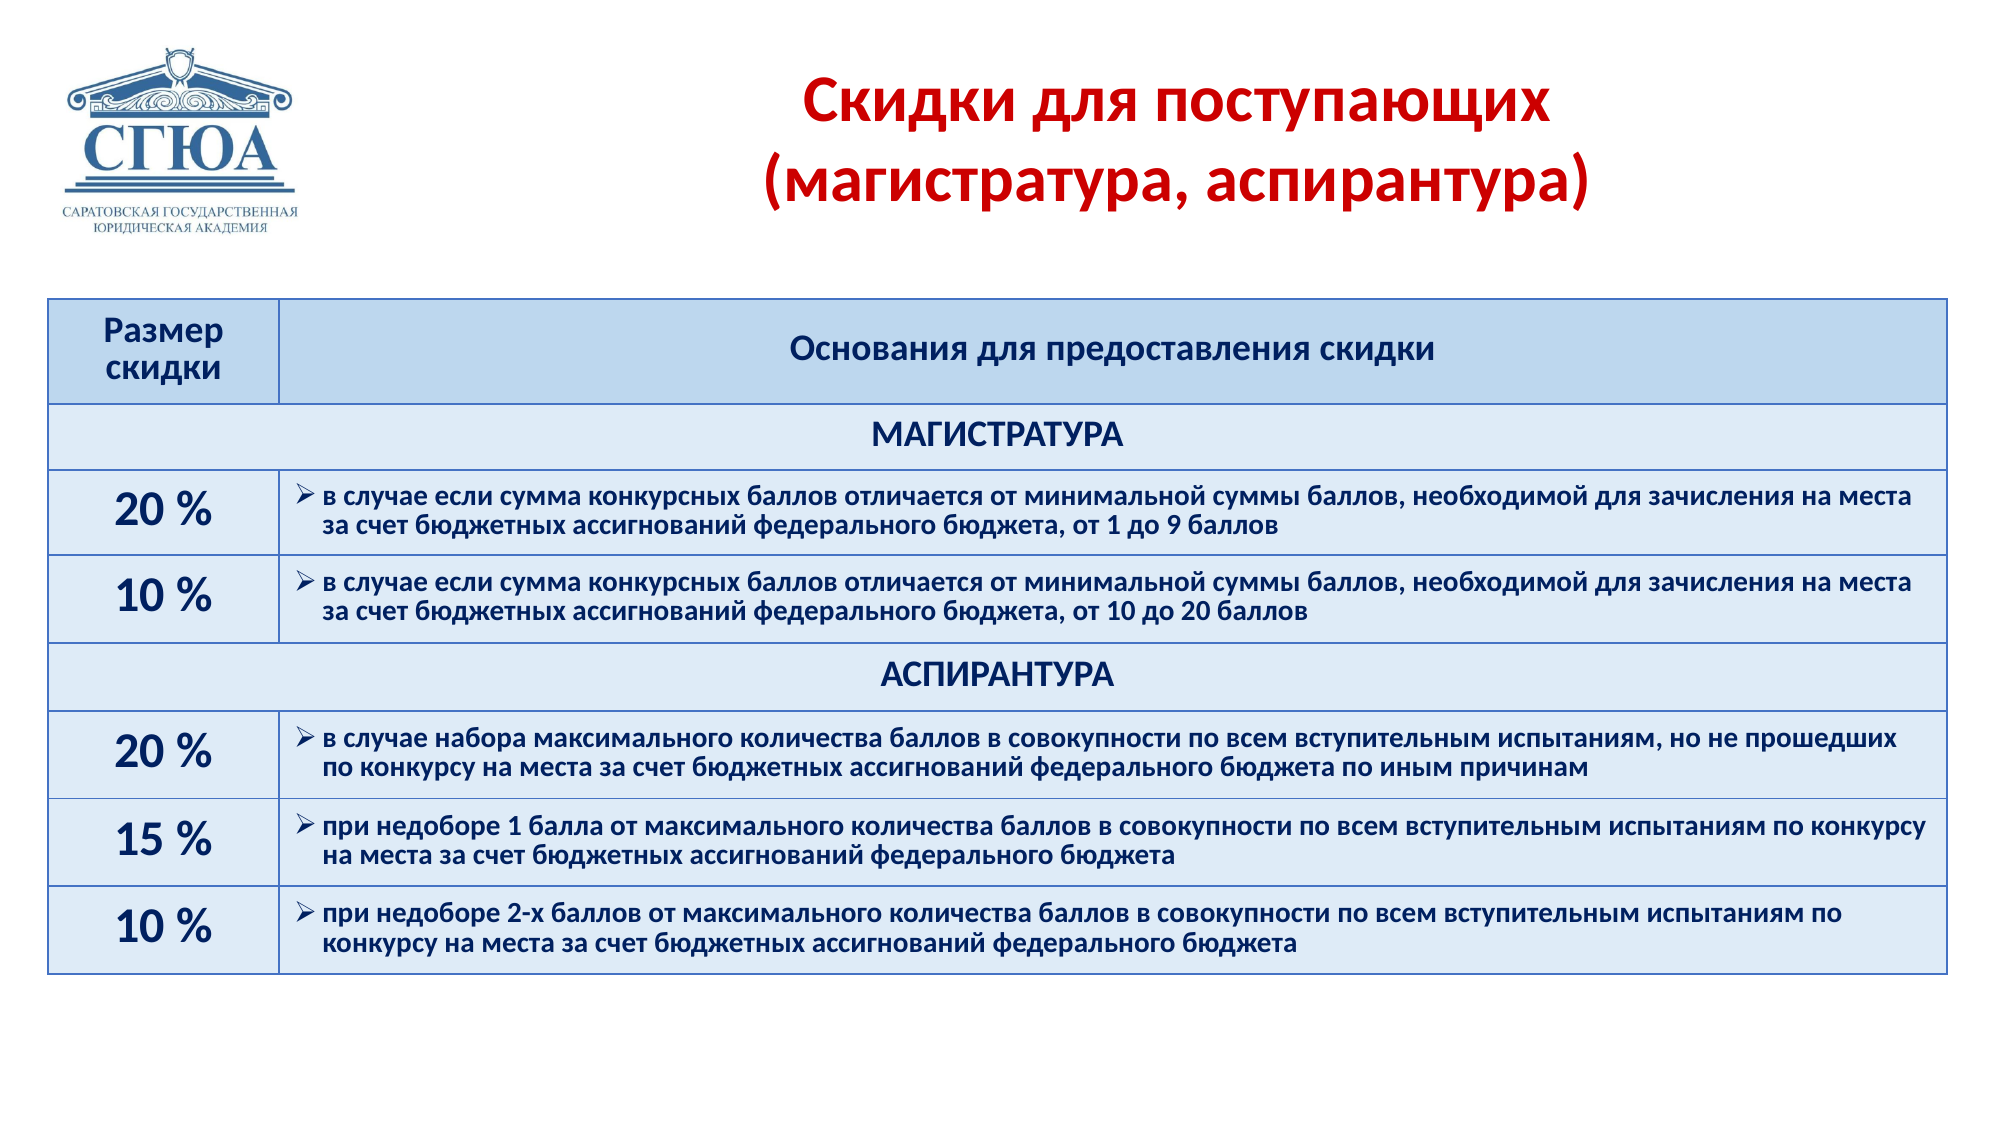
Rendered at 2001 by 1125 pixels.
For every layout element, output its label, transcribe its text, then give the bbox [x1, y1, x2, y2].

table_cell в случае если сумма конкурсных баллов отличается от минимальной суммы баллов, необходимой для зачисления на места за счет бюджетных ассигнований федерального бюджета, от 1 до 9 баллов [280, 471, 1946, 554]
text_box Скидки для поступающих (магистратура, аспирантура) [332, 47, 1947, 223]
table_cell 15 % [49, 799, 278, 885]
table_cell 20 % [49, 471, 278, 554]
table_cell 10 % [49, 887, 278, 973]
table_cell АСПИРАНТУРА [49, 644, 1946, 710]
picture [60, 45, 300, 236]
table_cell МАГИСТРАТУРА [49, 405, 1946, 469]
table_cell в случае набора максимального количества баллов в совокупности по всем вступительным испытаниям, но не прошедших по конкурсу на места за счет бюджетных ассигнований федерального бюджета по иным причинам [280, 712, 1946, 798]
table_header Размер скидки [49, 300, 278, 403]
table_header Основания для предоставления скидки [280, 300, 1946, 403]
table_cell при недоборе 1 балла от максимального количества баллов в совокупности по всем вступительным испытаниям по конкурсу на места за счет бюджетных ассигнований федерального бюджета [280, 799, 1946, 885]
table_cell 20 % [49, 712, 278, 798]
table_cell в случае если сумма конкурсных баллов отличается от минимальной суммы баллов, необходимой для зачисления на места за счет бюджетных ассигнований федерального бюджета, от 10 до 20 баллов [280, 556, 1946, 642]
table_cell при недоборе 2-х баллов от максимального количества баллов в совокупности по всем вступительным испытаниям по конкурсу на места за счет бюджетных ассигнований федерального бюджета [280, 887, 1946, 973]
table_cell 10 % [49, 556, 278, 642]
